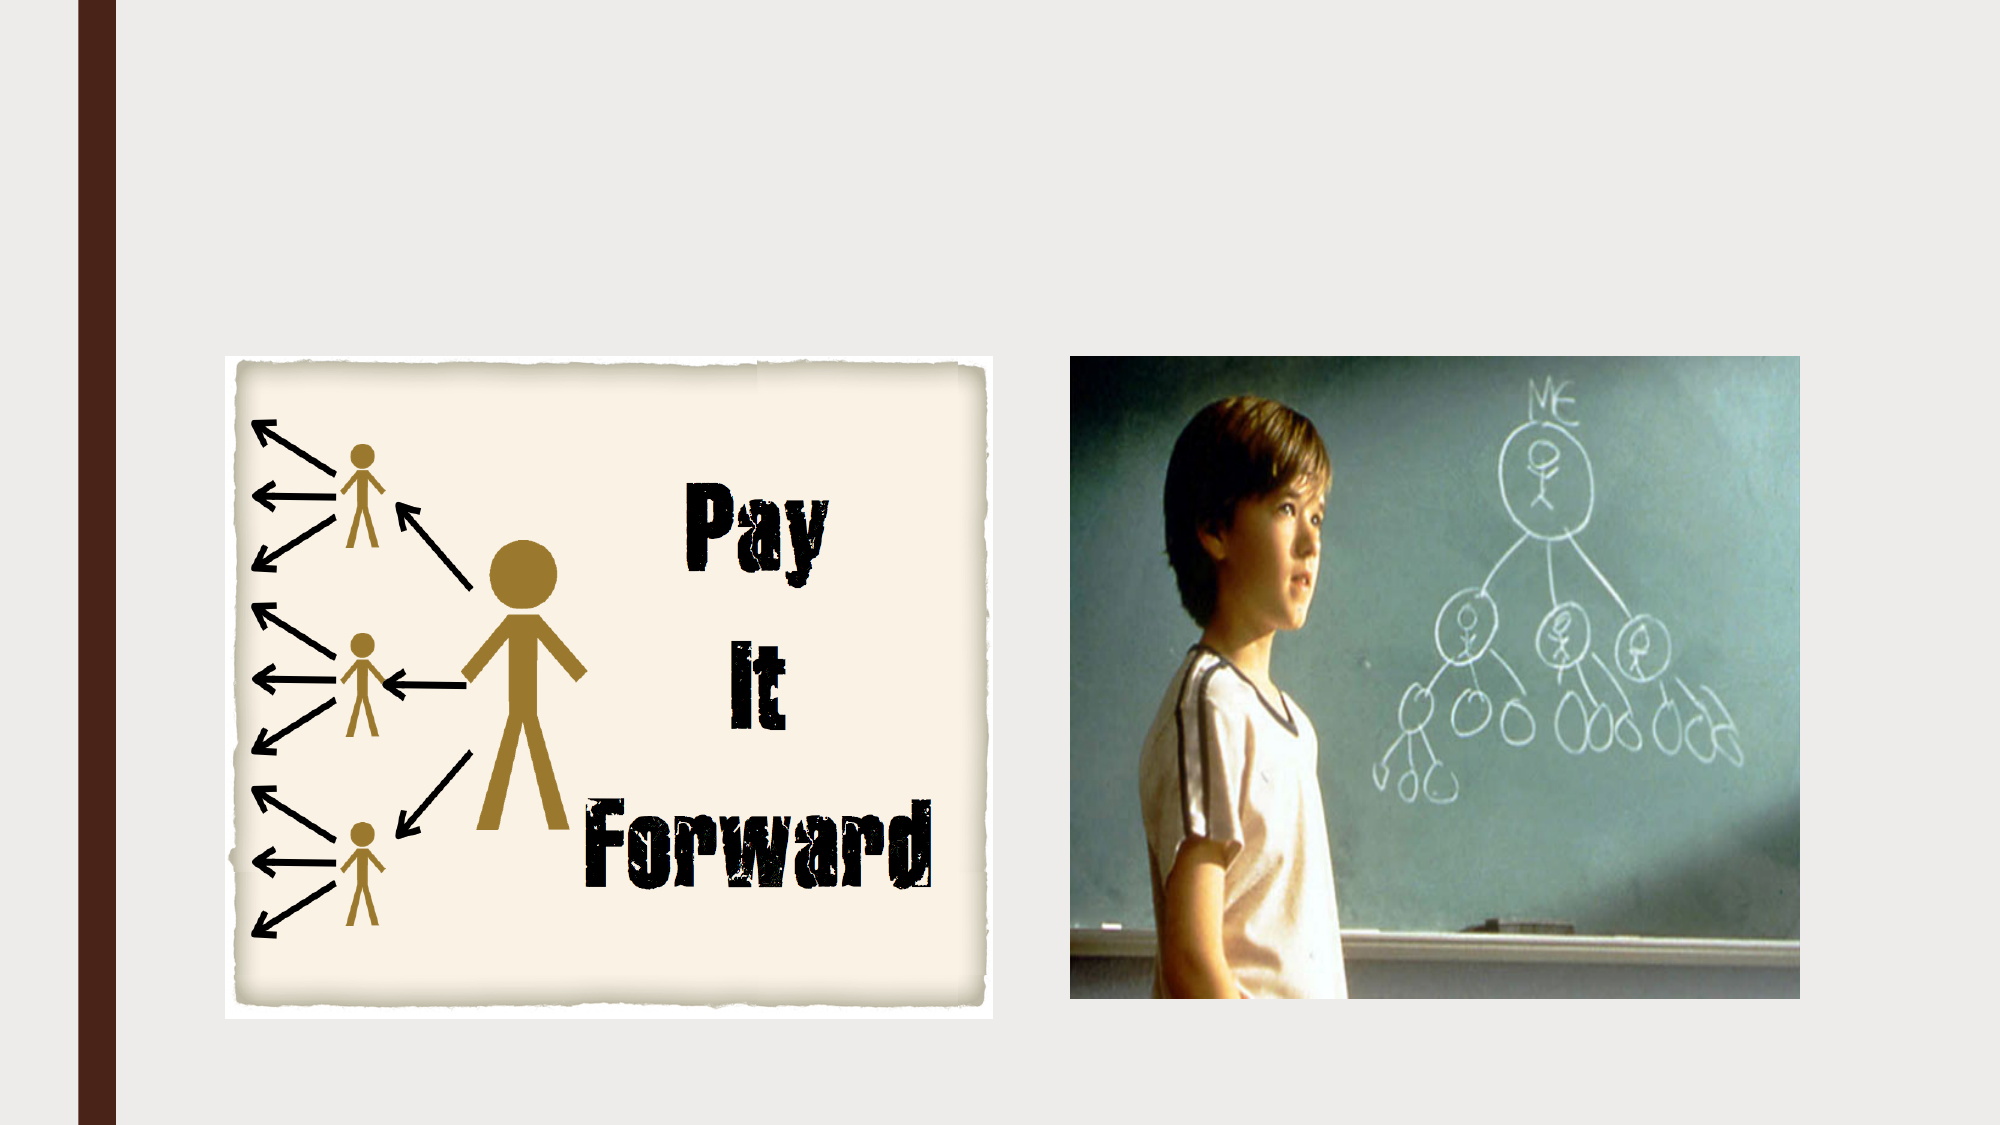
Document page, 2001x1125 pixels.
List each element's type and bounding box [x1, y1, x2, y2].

list [1070, 356, 1800, 999]
list [224, 356, 993, 1019]
